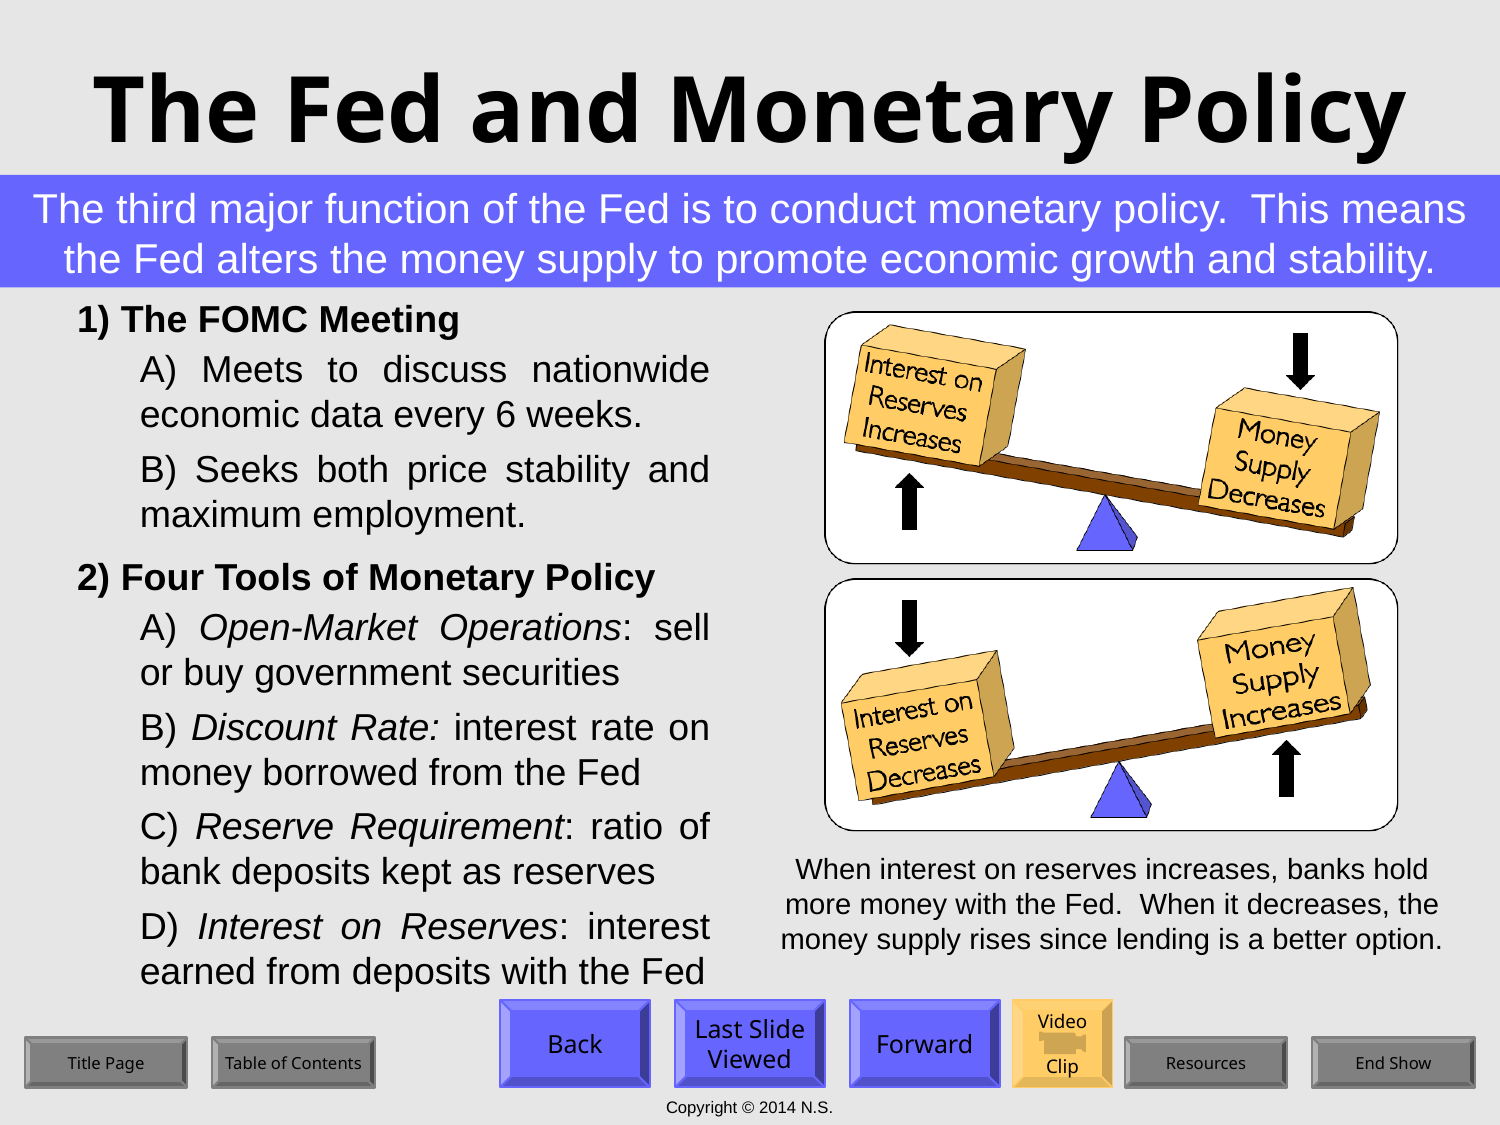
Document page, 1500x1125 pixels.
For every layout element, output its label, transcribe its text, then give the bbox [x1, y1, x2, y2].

text_box A) Open-Market Operations: sell or buy government securities [124, 605, 725, 695]
picture [824, 311, 1400, 566]
text_box A) Meets to discuss nationwide economic data every 6 weeks. [124, 348, 725, 437]
text_box The third major function of the Fed is to conduct monetary policy. This means the Fed alters the money supply to promote economic growth and stability. [0, 174, 1500, 290]
picture [824, 578, 1400, 833]
text_box 1) The FOMC Meeting [62, 287, 725, 348]
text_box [1012, 999, 1113, 1088]
text_box D) Interest on Reserves: interest earned from deposits with the Fed [124, 895, 725, 1000]
text_box B) Discount Rate: interest rate on money borrowed from the Fed [124, 695, 725, 795]
text_box C) Reserve Requirement: ratio of bank deposits kept as reserves [124, 795, 725, 895]
text_box 2) Four Tools of Monetary Policy [62, 545, 725, 605]
title The Fed and Monetary Policy [0, 12, 1500, 174]
text_box When interest on reserves increases, banks hold more money with the Fed. When it decreases, the money supply rises since lending is a better option. [750, 842, 1475, 963]
text_box B) Seeks both price stability and maximum employment. [124, 437, 725, 543]
